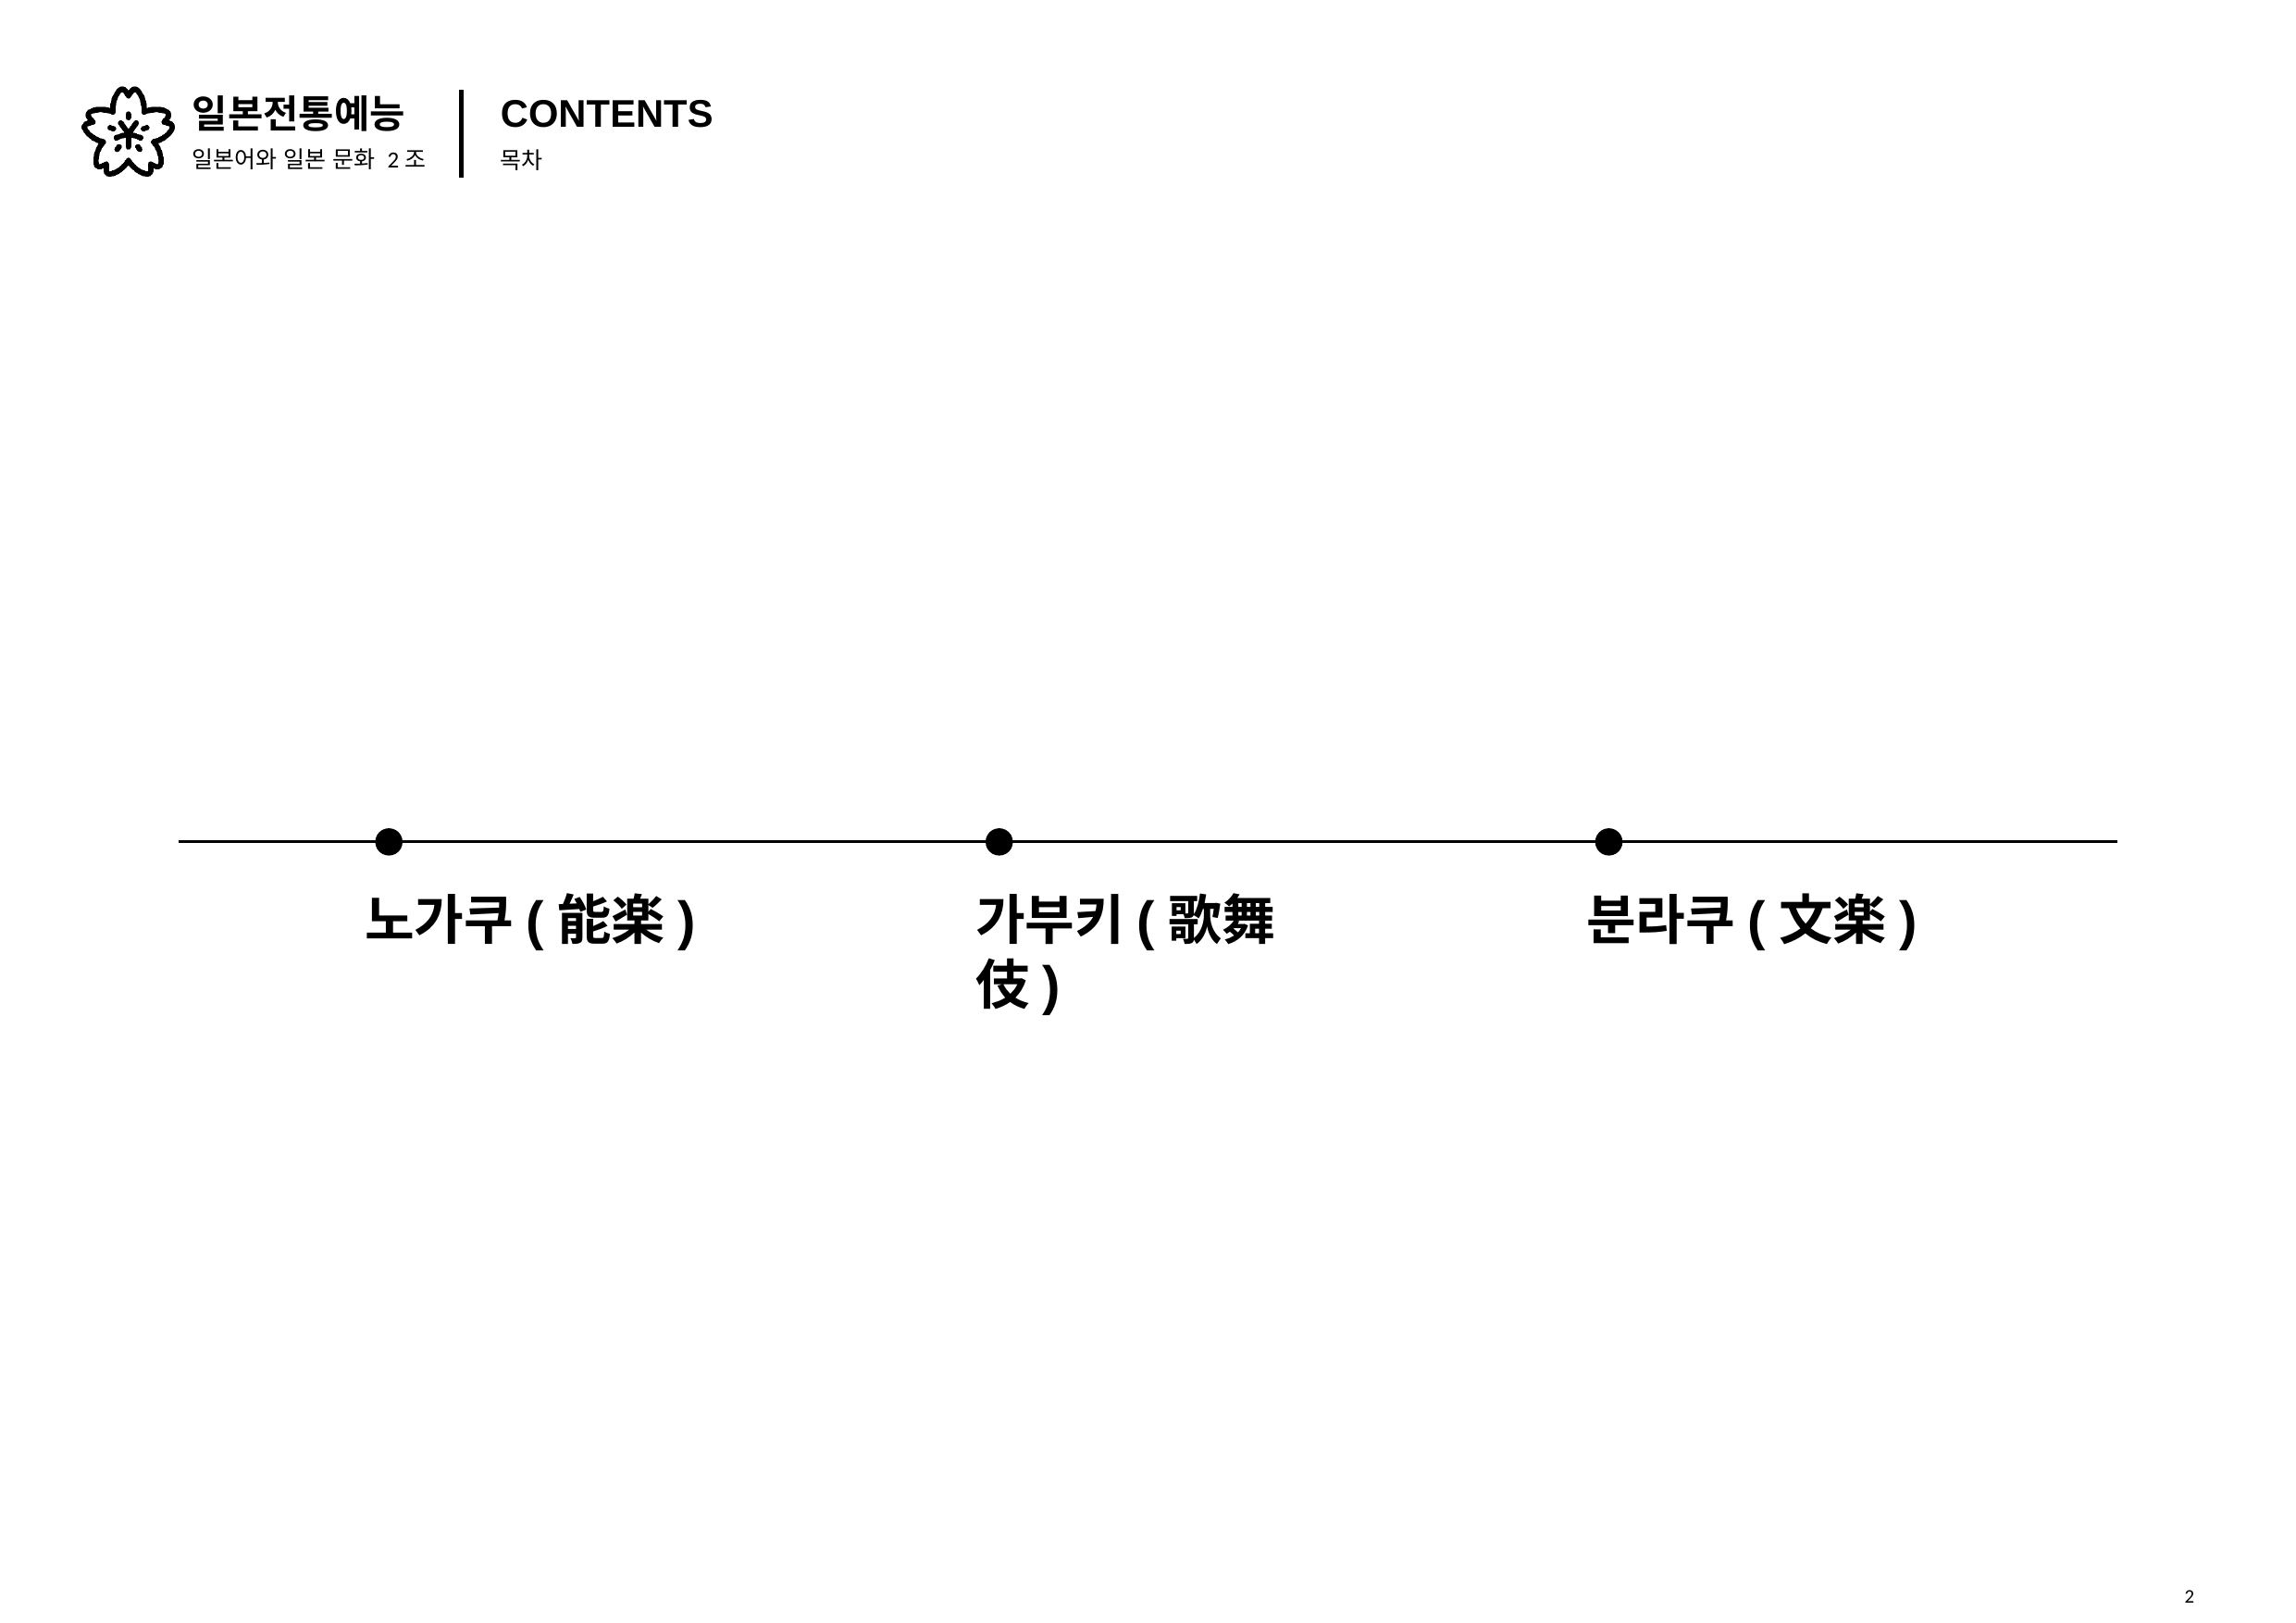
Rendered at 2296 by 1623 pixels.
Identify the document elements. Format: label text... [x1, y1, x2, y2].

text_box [1572, 828, 1944, 959]
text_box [351, 828, 723, 959]
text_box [81, 81, 1635, 181]
text_box 2 [2111, 1577, 2208, 1615]
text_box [962, 828, 1334, 959]
